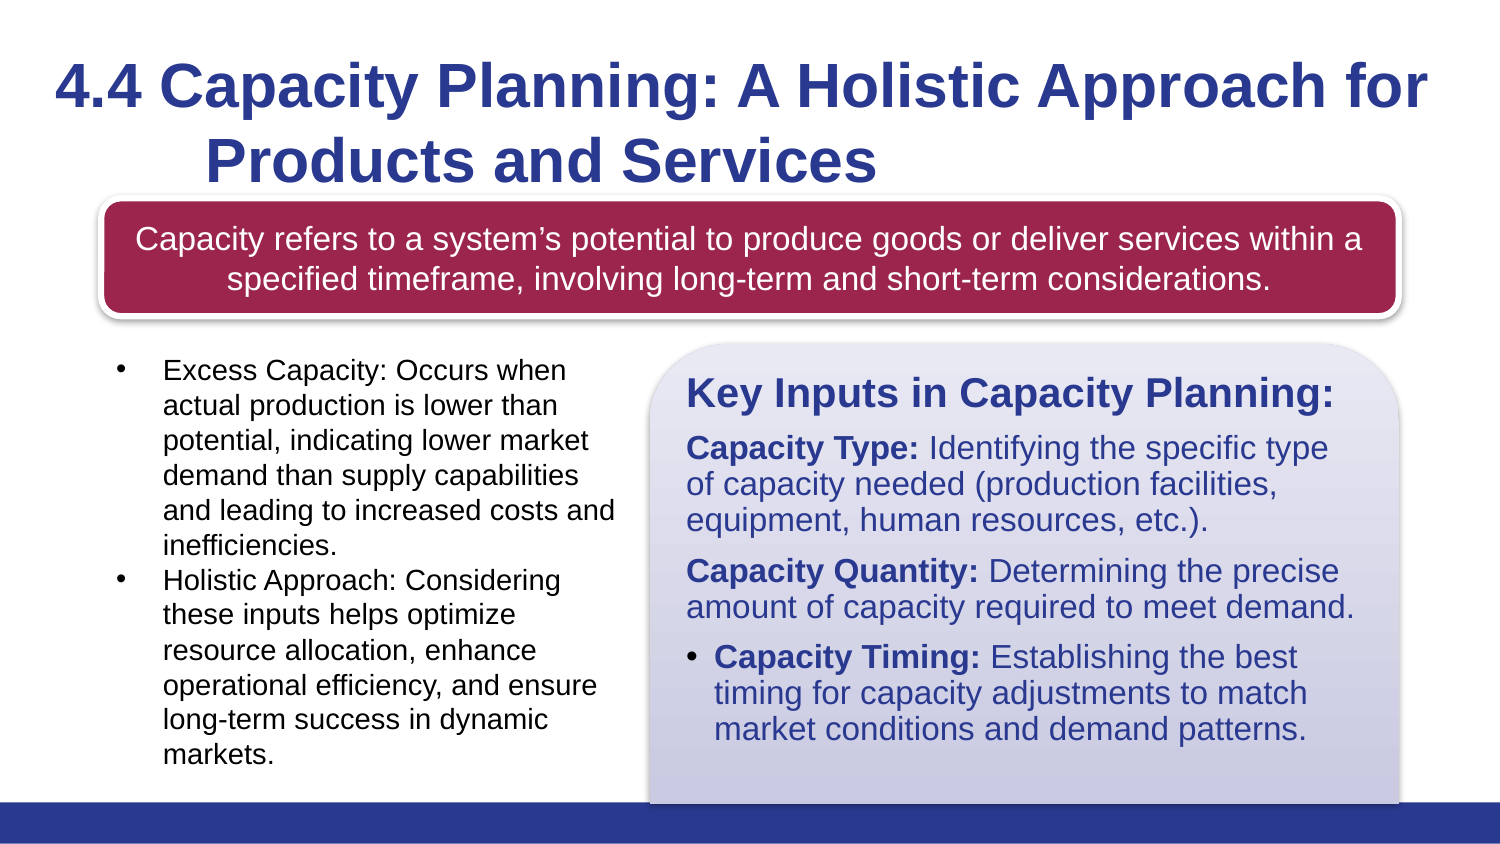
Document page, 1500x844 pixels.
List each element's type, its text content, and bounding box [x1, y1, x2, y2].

title 4.4 Capacity Planning: A Holistic Approach for Products and Services [40, 29, 1468, 163]
text_box Capacity refers to a system’s potential to produce goods or deliver services within a specified timeframe, involving long-term and short-term considerations. [97, 195, 1402, 320]
text_box Excess Capacity: Occurs when actual production is lower than potential, indicating lower market demand than supply capabilities and leading to increased costs and inefficiencies. Holistic Approach: Considering these inputs helps optimize resource allocation, enhance operational efficiency, and ensure long-term success in dynamic markets. [101, 343, 647, 778]
text_box Key Inputs in Capacity Planning: Capacity Type: Identifying the specific type of capacity needed (production facilities, equipment, human resources, etc.). Capacity Quantity: Determining the precise amount of capacity required to meet demand. Capacity Timing: Establishing the best timing for capacity adjustments to match market conditions and demand patterns. [649, 343, 1399, 804]
